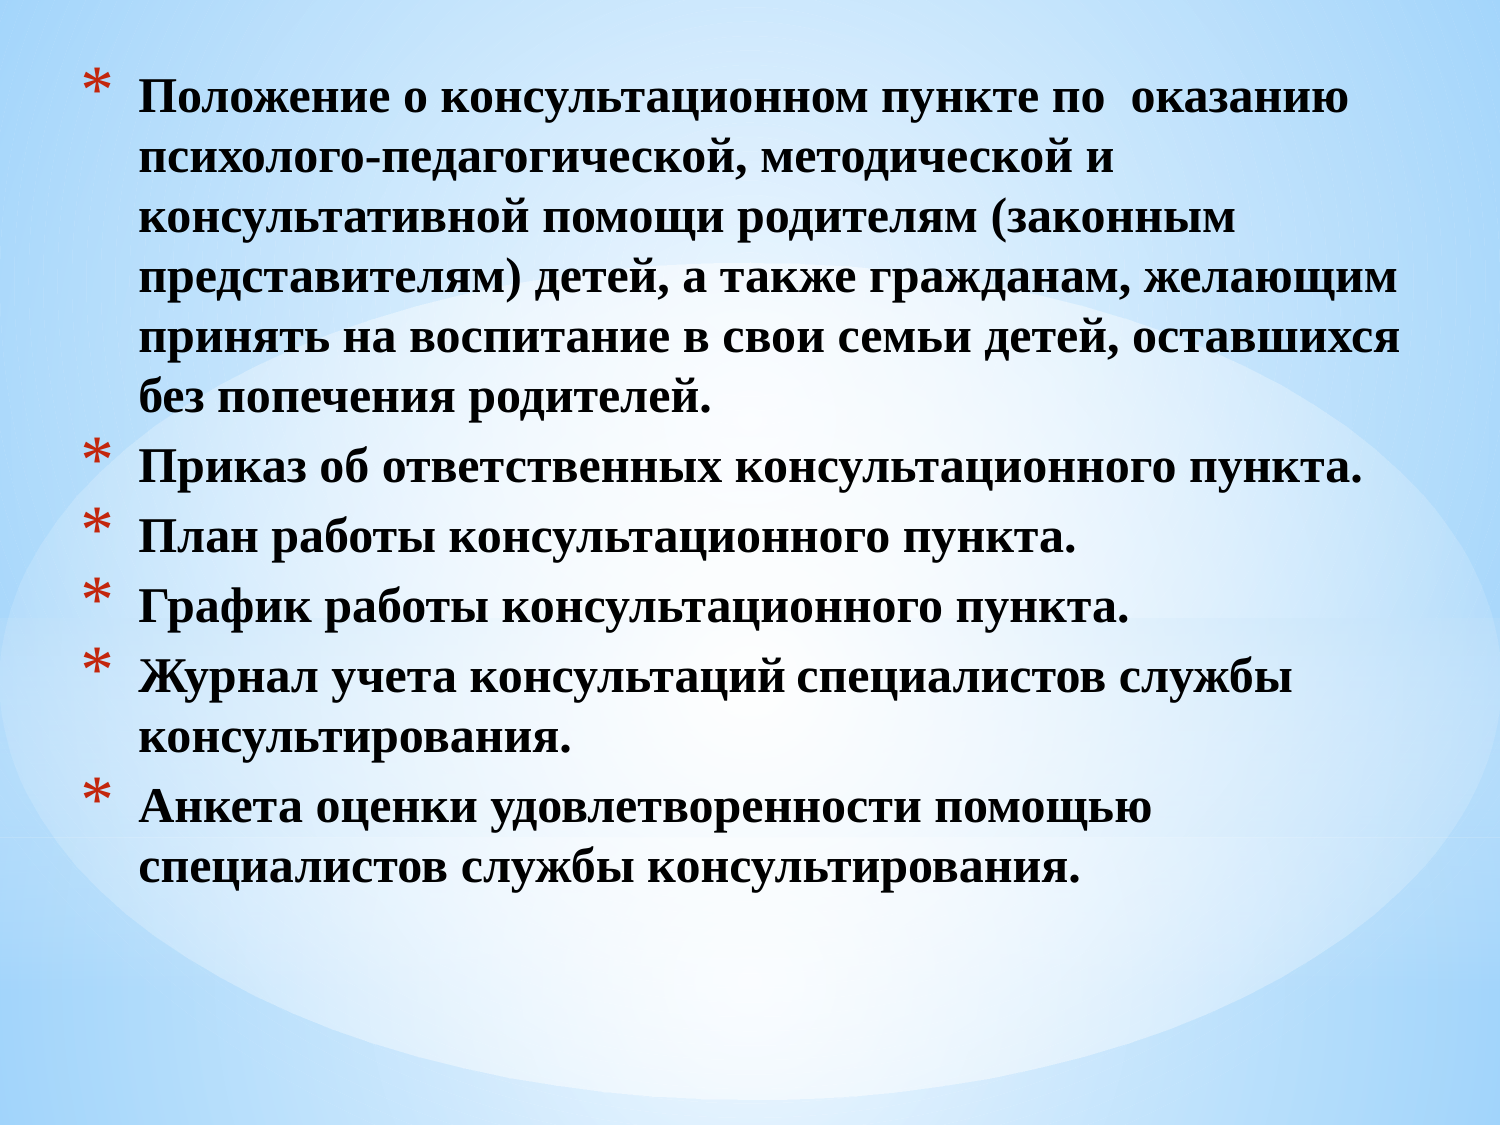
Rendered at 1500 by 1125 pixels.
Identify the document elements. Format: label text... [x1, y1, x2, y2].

list Положение о консультационном пункте по оказанию психолого-педагогической, методической и консультативной помощи родителям (законным представителям) детей, а также гражданам, желающим принять на воспитание в свои семьи детей, оставшихся без попечения родителей. Приказ об ответственных консультационного пункта. План работы консультационного пункта. График работы консультационного пункта. Журнал учета консультаций специалистов службы консультирования. Анкета оценки удовлетворенности помощью специалистов службы консультирования. [29, 54, 1436, 1094]
